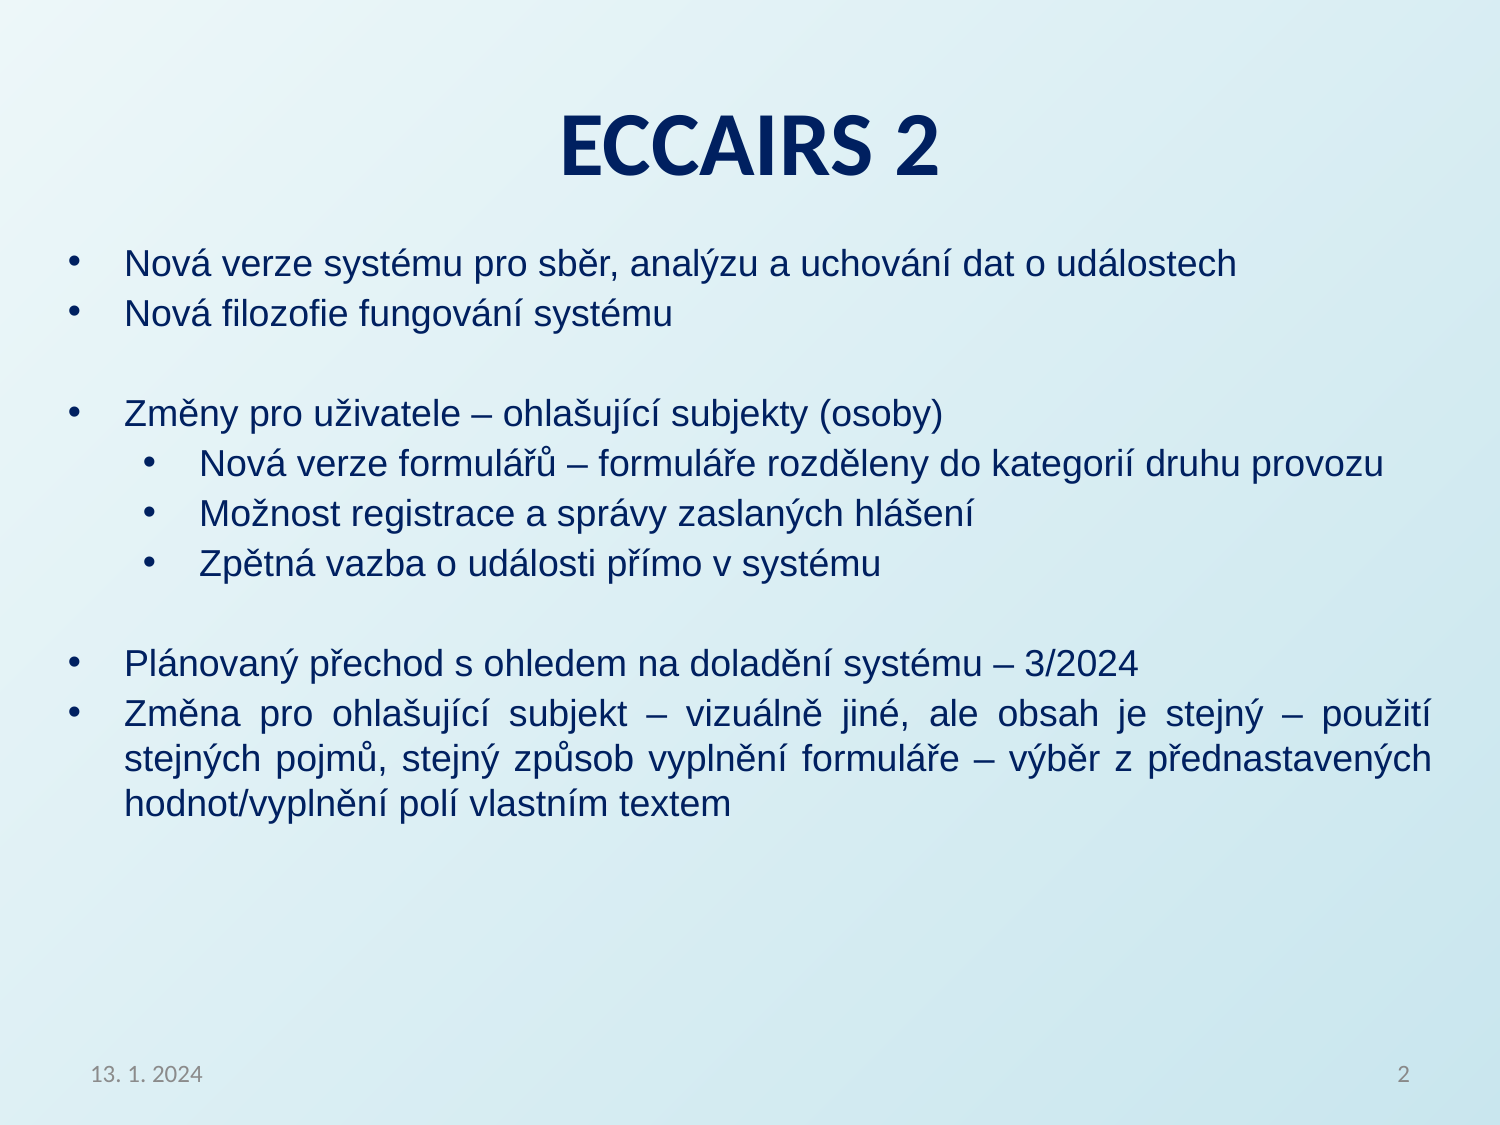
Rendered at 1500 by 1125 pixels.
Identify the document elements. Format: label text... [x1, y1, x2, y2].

title ECCAIRS 2 [74, 44, 1426, 231]
slide_number 13. 1. 2024 [75, 1042, 425, 1103]
slide_number 2 [1074, 1042, 1425, 1103]
text_box Nová verze systému pro sběr, analýzu a uchování dat o událostech Nová filozofie fungování systému Změny pro uživatele – ohlašující subjekty (osoby) Nová verze formulářů – formuláře rozděleny do kategorií druhu provozu Možnost registrace a správy zaslaných hlášení Zpětná vazba o události přímo v systému Plánovaný přechod s ohledem na doladění systému – 3/2024 Změna pro ohlašující subjekt – vizuálně jiné, ale obsah je stejný – použití stejných pojmů, stejný způsob vyplnění formuláře – výběr z přednastavených hodnot/vyplnění polí vlastním textem [53, 231, 1447, 927]
